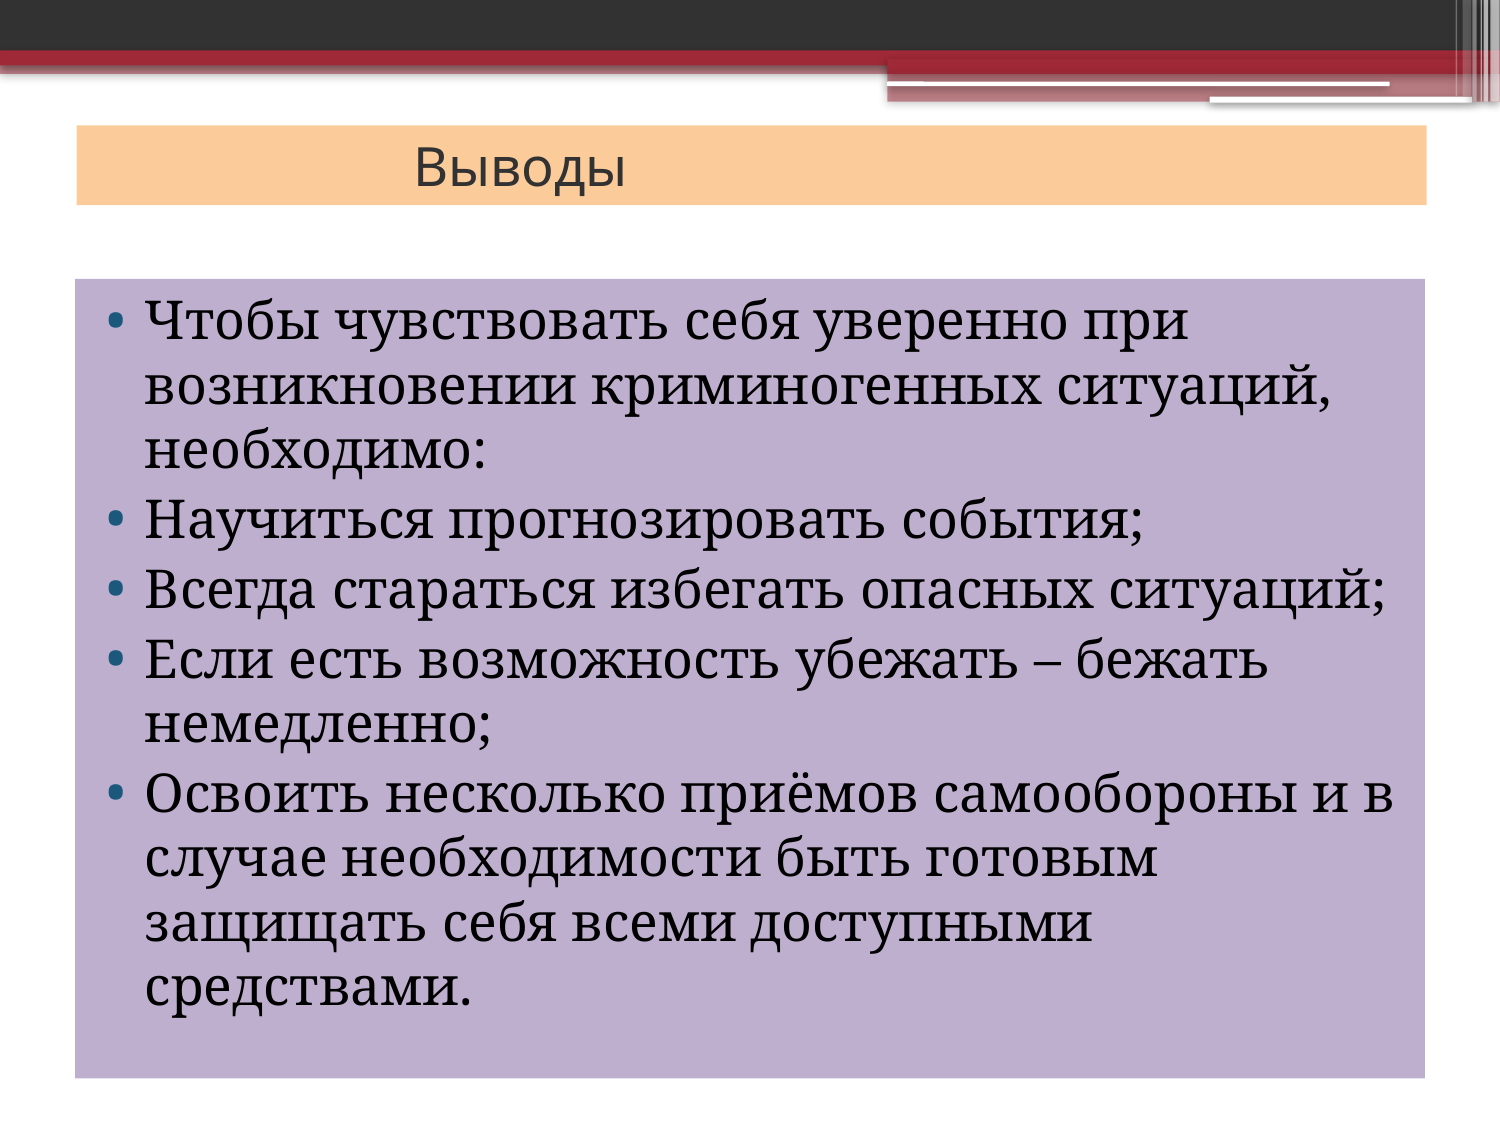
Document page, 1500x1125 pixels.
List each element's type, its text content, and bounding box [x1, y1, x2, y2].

list Чтобы чувствовать себя уверенно при возникновении криминогенных ситуаций, необходимо: Научиться прогнозировать события; Всегда стараться избегать опасных ситуаций; Если есть возможность убежать – бежать немедленно; Освоить несколько приёмов самообороны и в случае необходимости быть готовым защищать себя всеми доступными средствами. [75, 278, 1425, 1079]
title Выводы [76, 125, 1427, 206]
